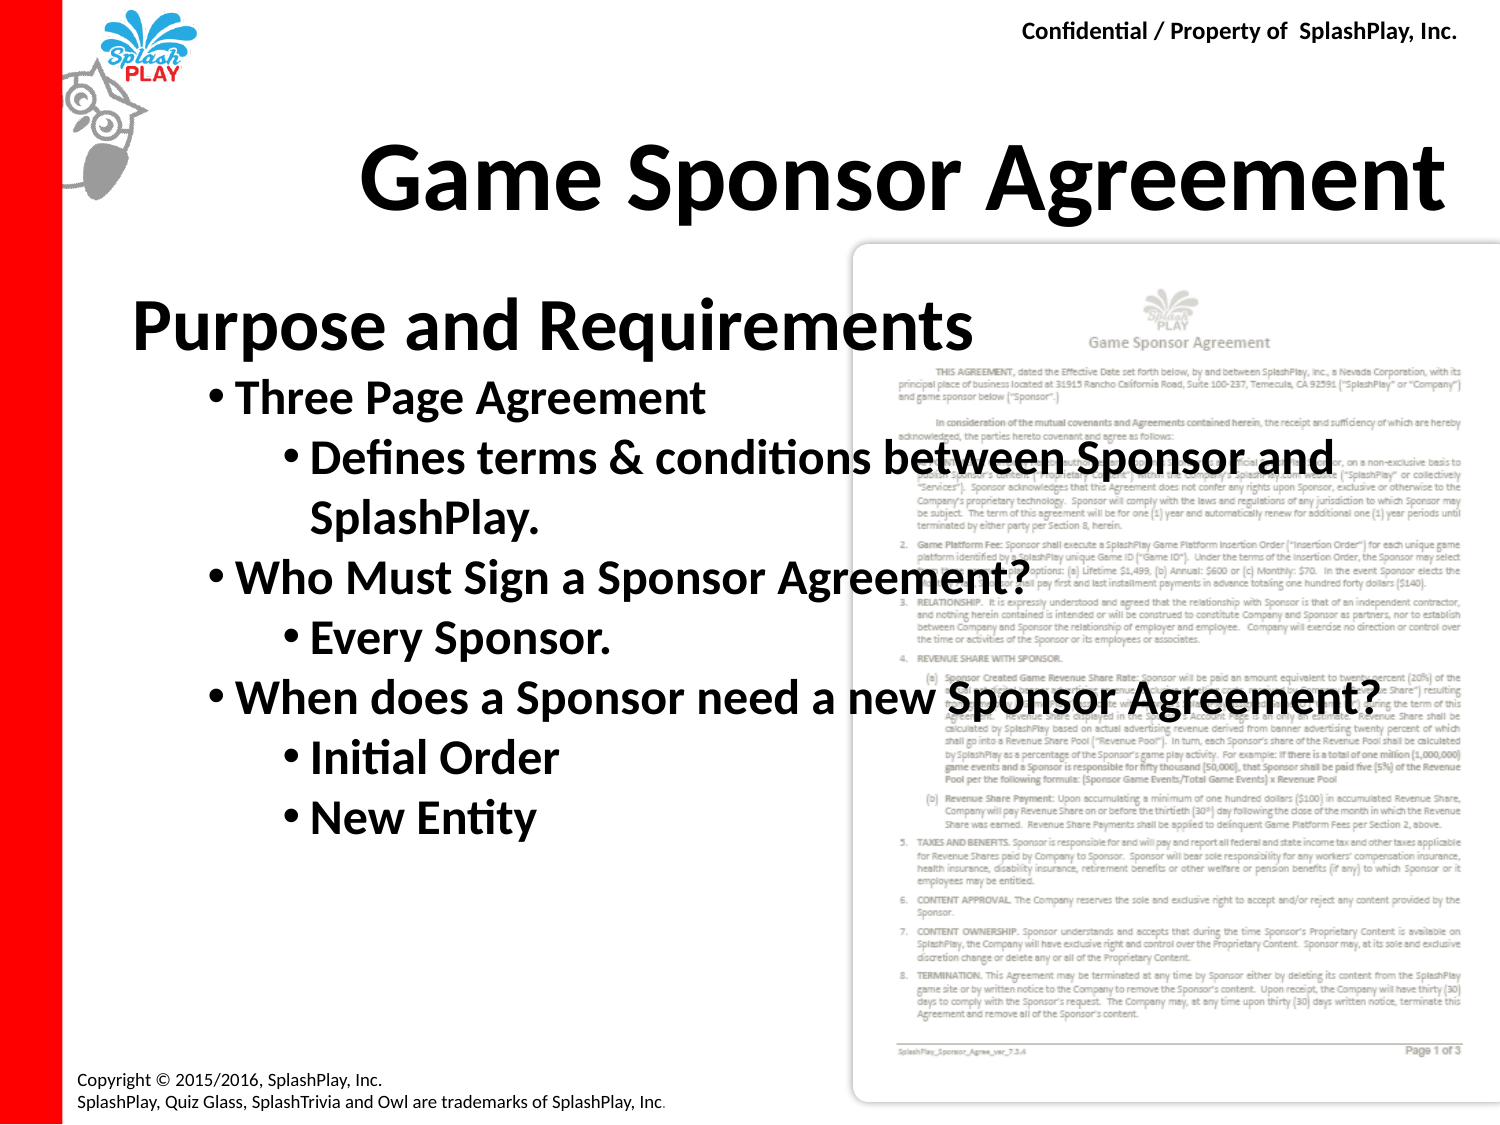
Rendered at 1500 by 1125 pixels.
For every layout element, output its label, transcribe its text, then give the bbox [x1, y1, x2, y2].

text_box Game Sponsor Agreement [287, 107, 1449, 233]
picture [63, 7, 199, 238]
text_box Purpose and Requirements Three Page Agreement Defines terms & conditions between Sponsor and SplashPlay. Who Must Sign a Sponsor Agreement? Every Sponsor. When does a Sponsor need a new Sponsor Agreement? Initial Order New Entity [132, 274, 882, 800]
picture [883, 274, 1481, 1071]
